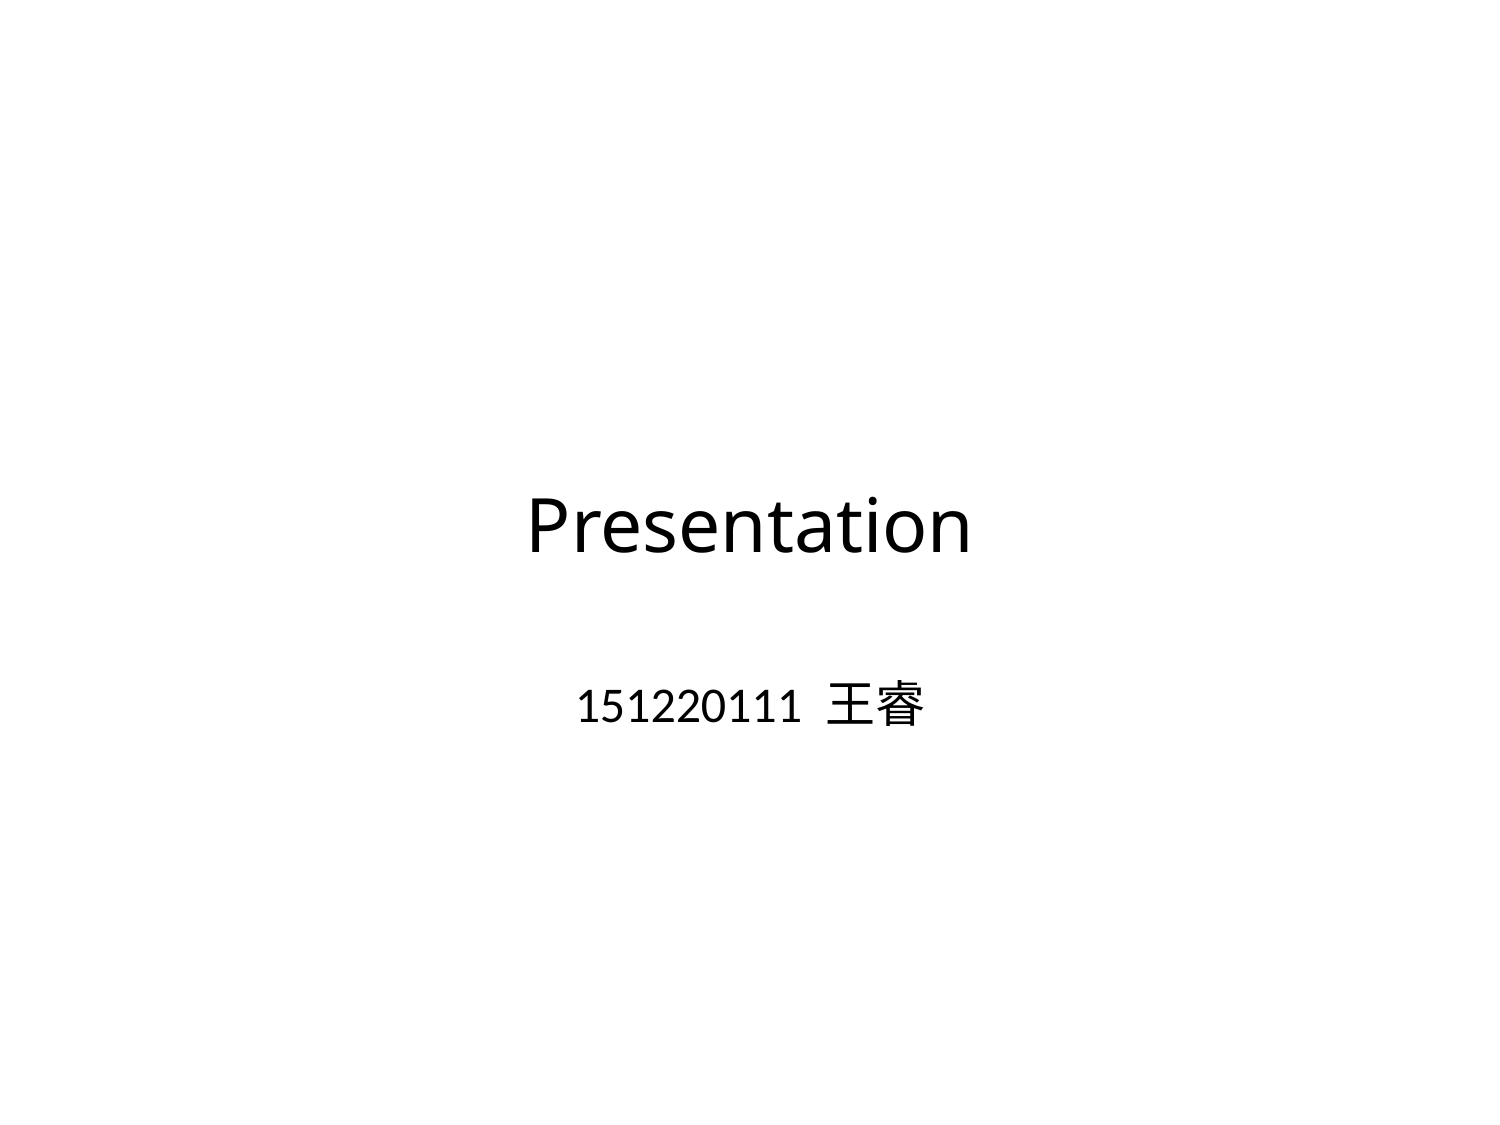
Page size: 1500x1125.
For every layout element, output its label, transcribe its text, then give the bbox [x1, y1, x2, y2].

subtitle 151220111 王睿 [187, 590, 1313, 863]
title Presentation [112, 184, 1388, 576]
